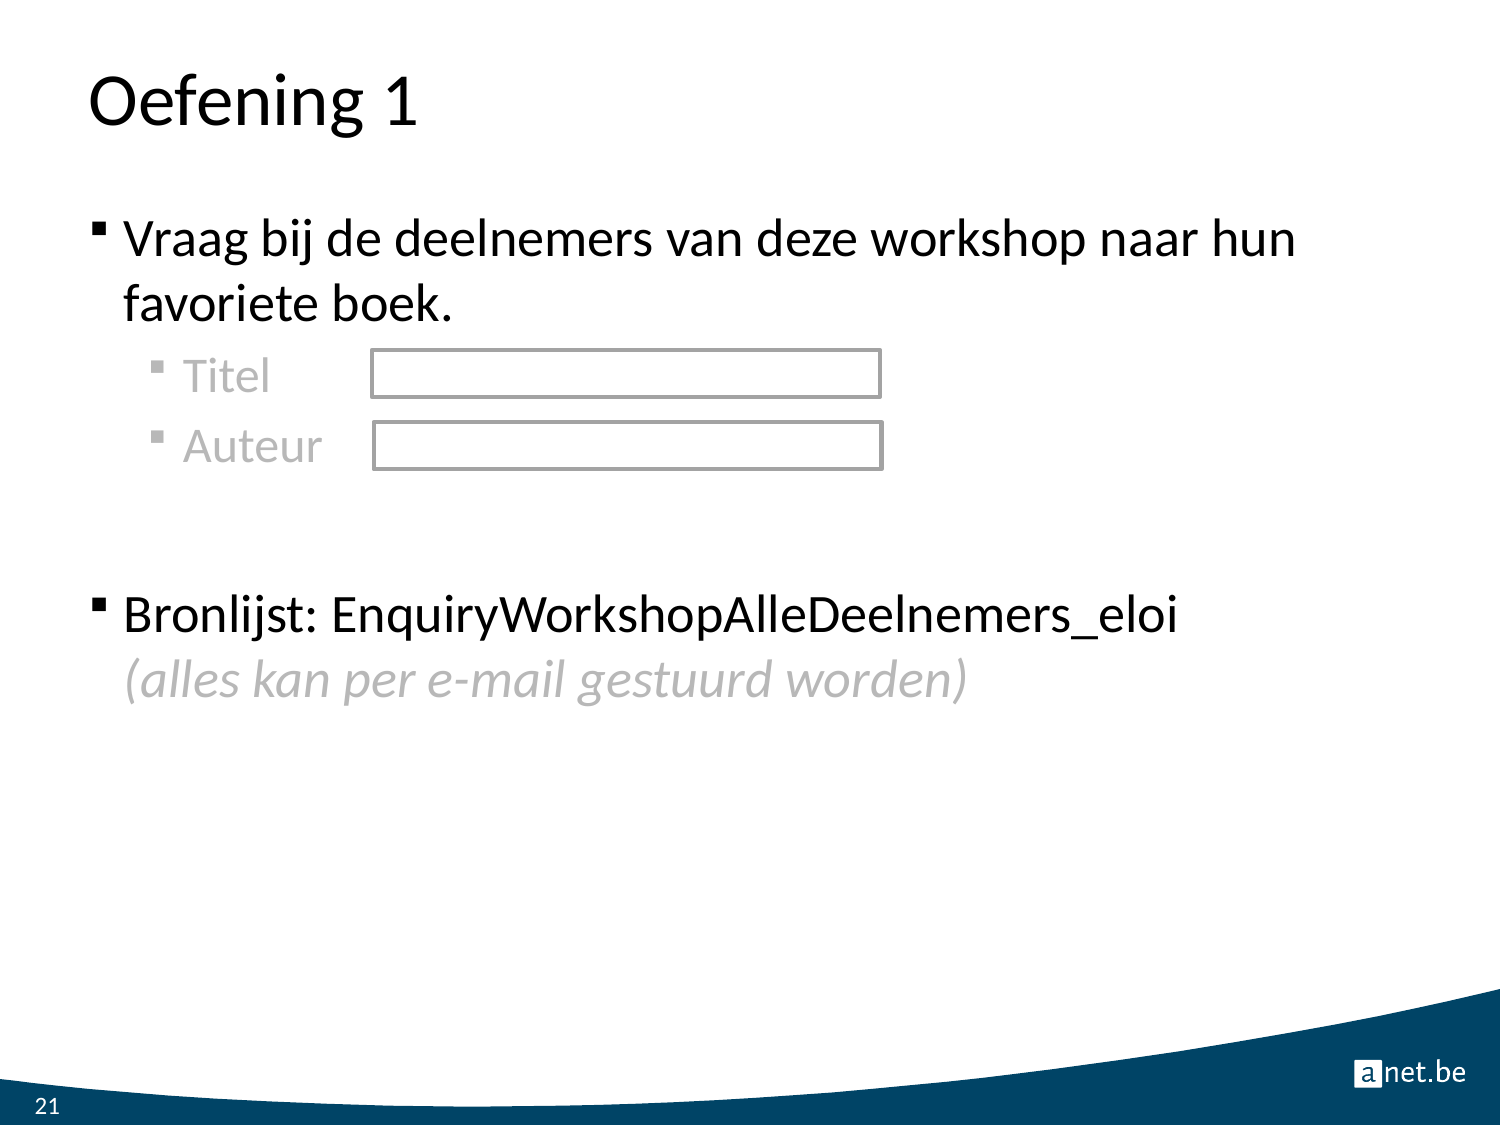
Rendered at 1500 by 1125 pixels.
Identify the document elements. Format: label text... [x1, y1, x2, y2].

list Vraag bij de deelnemers van deze workshop naar hun favoriete boek. Titel Auteur Bronlijst: EnquiryWorkshopAlleDeelnemers_eloi (alles kan per e-mail gestuurd worden) [88, 196, 1412, 1000]
text_box [372, 420, 884, 471]
title Oefening 1 [88, 19, 1412, 173]
text_box [370, 348, 882, 399]
slide_number 21 [0, 1083, 75, 1125]
